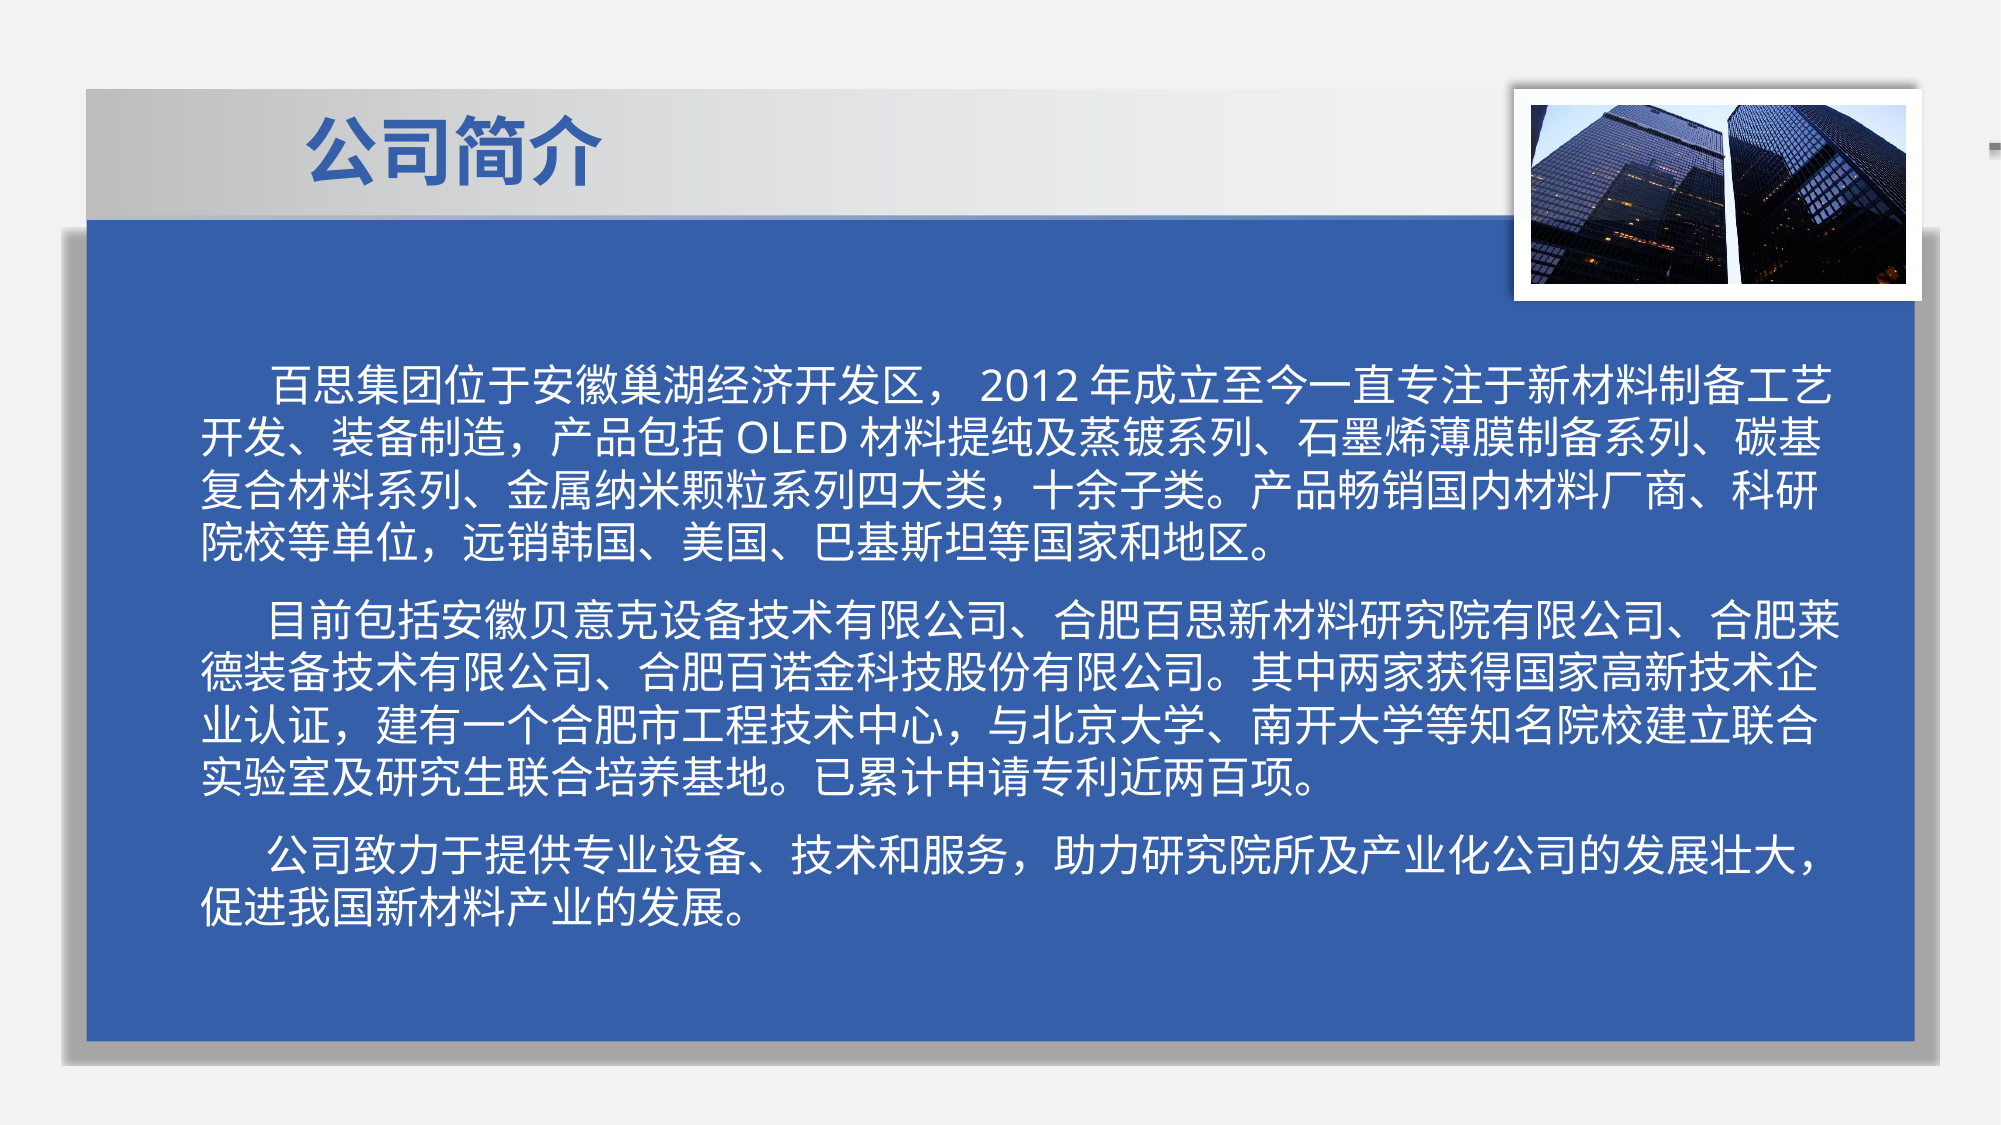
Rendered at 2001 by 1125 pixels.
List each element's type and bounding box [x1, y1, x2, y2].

text_box [0, 0, 1991, 247]
text_box [61, 89, 1940, 1066]
